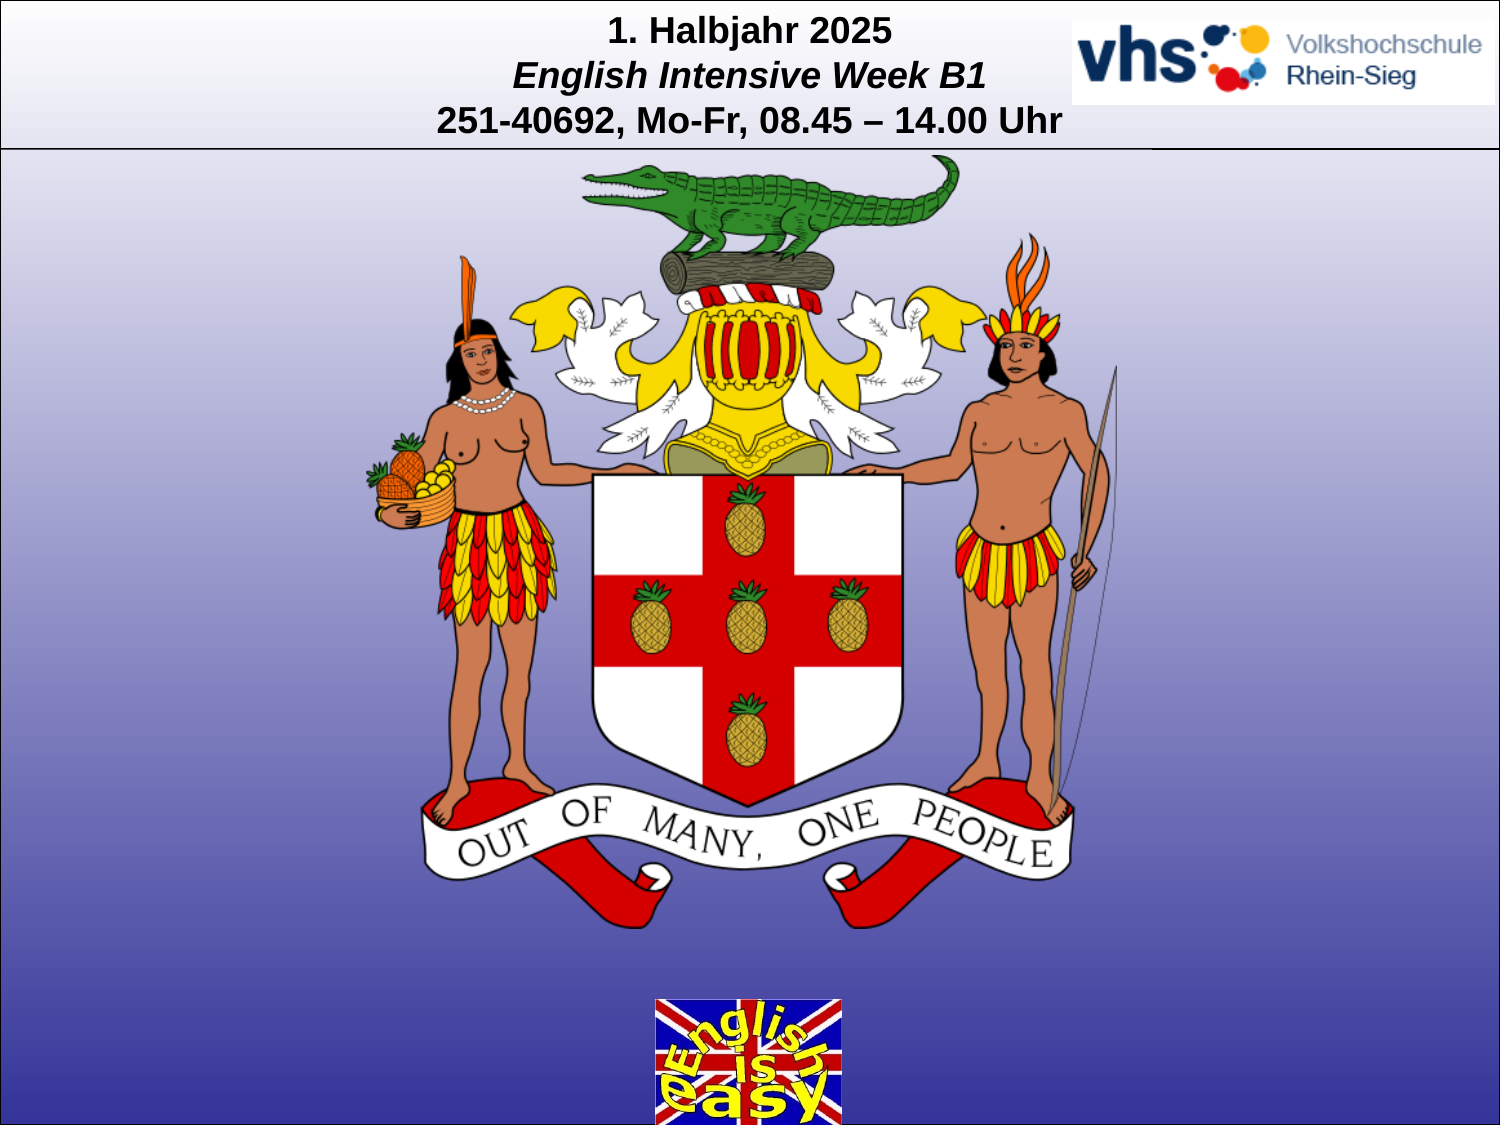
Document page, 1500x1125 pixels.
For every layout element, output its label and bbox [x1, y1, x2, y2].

picture [1072, 19, 1495, 105]
picture [655, 999, 842, 1125]
picture [365, 155, 1117, 929]
